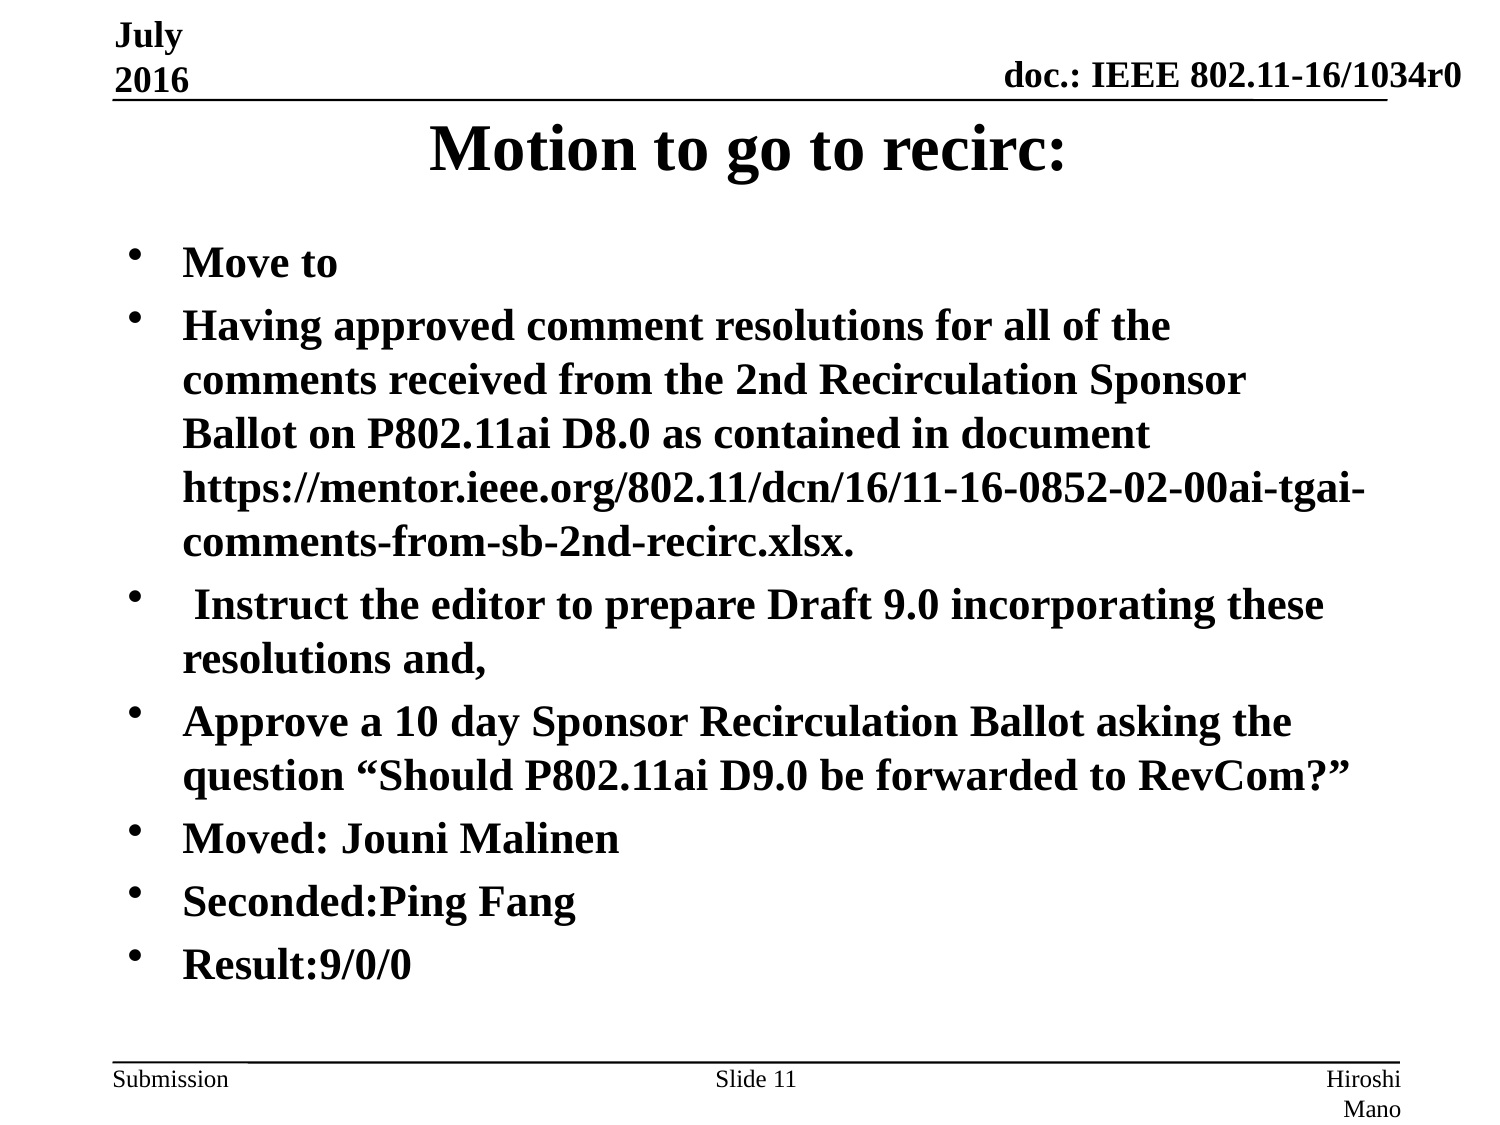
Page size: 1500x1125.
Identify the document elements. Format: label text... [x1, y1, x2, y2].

list Move to Having approved comment resolutions for all of the comments received from the 2nd Recirculation Sponsor Ballot on P802.11ai D8.0 as contained in document https://mentor.ieee.org/802.11/dcn/16/11-16-0852-02-00ai-tgai-comments-from-sb-2nd-recirc.xlsx. Instruct the editor to prepare Draft 9.0 incorporating these resolutions and, Approve a 10 day Sponsor Recirculation Ballot asking the question “Should P802.11ai D9.0 be forwarded to RevCom?” Moved: Jouni Malinen Seconded:Ping Fang Result:9/0/0 [112, 224, 1388, 1001]
title Motion to go to recirc: [112, 112, 1388, 176]
footer Hiroshi Mano (KDTI) [1324, 1061, 1402, 1093]
slide_number Slide 11 [712, 1061, 800, 1093]
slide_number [114, 54, 265, 101]
